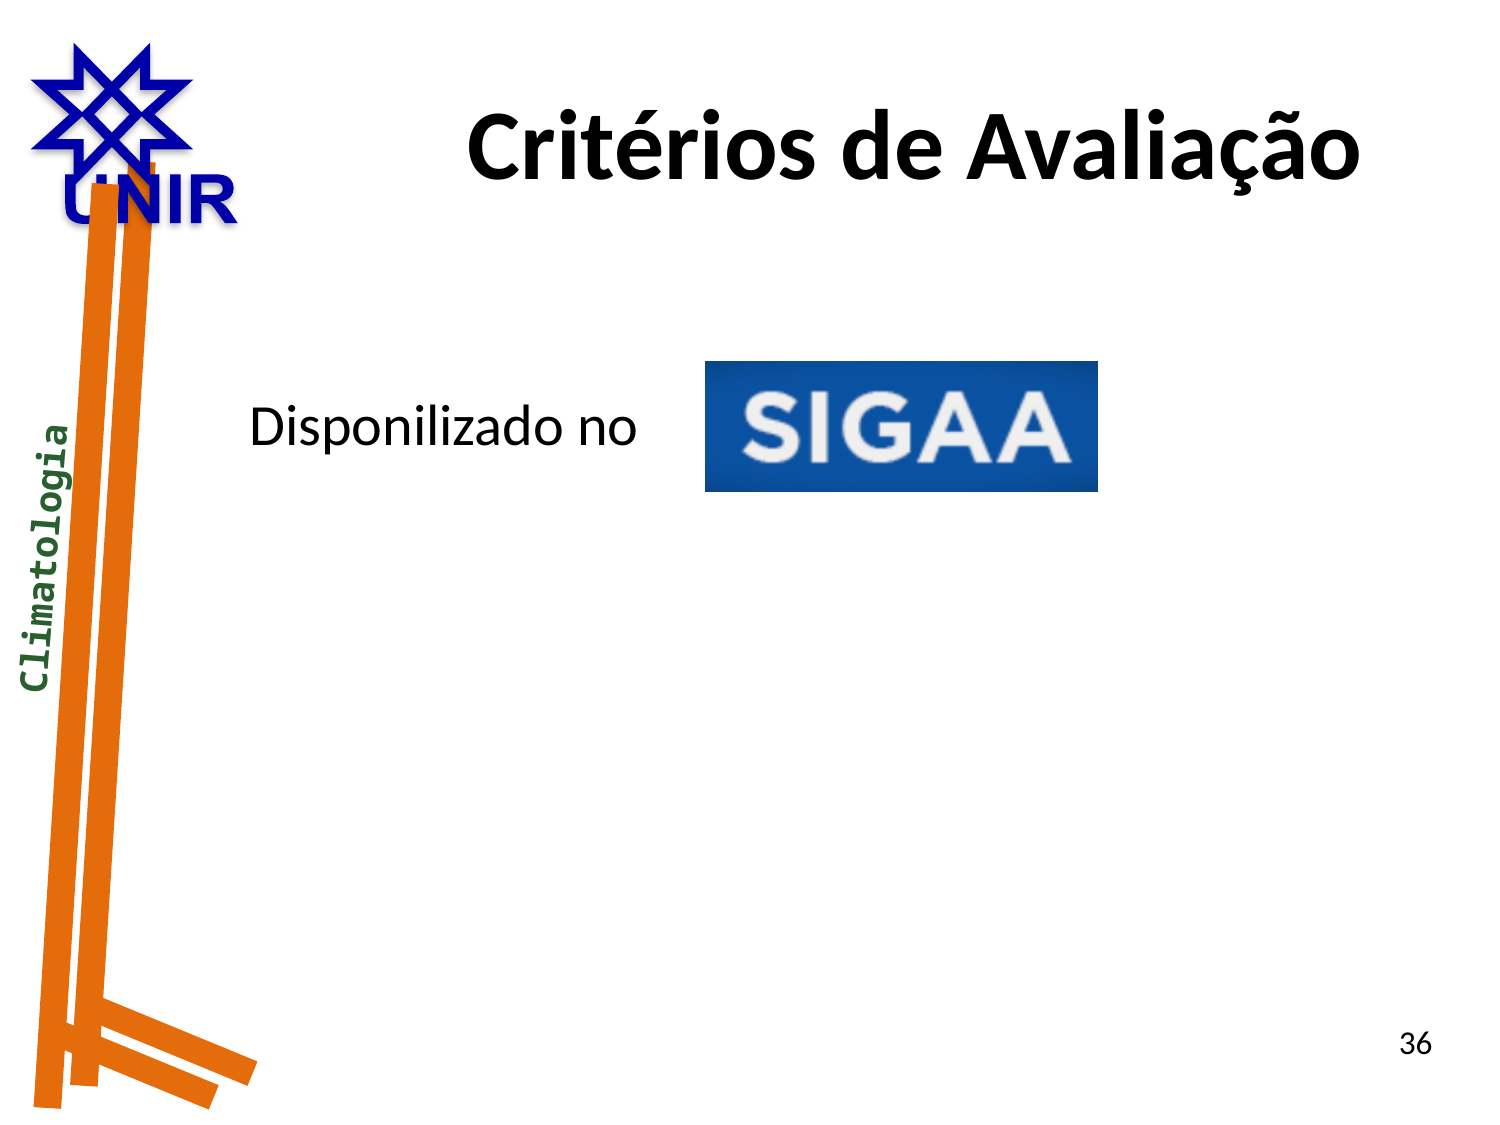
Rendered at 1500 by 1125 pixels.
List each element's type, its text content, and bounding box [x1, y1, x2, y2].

text_box Critérios de Avaliação [451, 63, 1437, 217]
text_box [67, 1021, 71, 1055]
text_box [30, 42, 194, 224]
text_box [101, 1035, 221, 1112]
picture [704, 361, 1098, 492]
text_box Climatologia [0, 284, 82, 733]
text_box [190, 174, 238, 224]
text_box [77, 990, 260, 1088]
text_box Disponilizado no [234, 379, 699, 502]
text_box [31, 180, 122, 1111]
text_box [68, 217, 154, 1089]
text_box 36 [1097, 1011, 1448, 1072]
